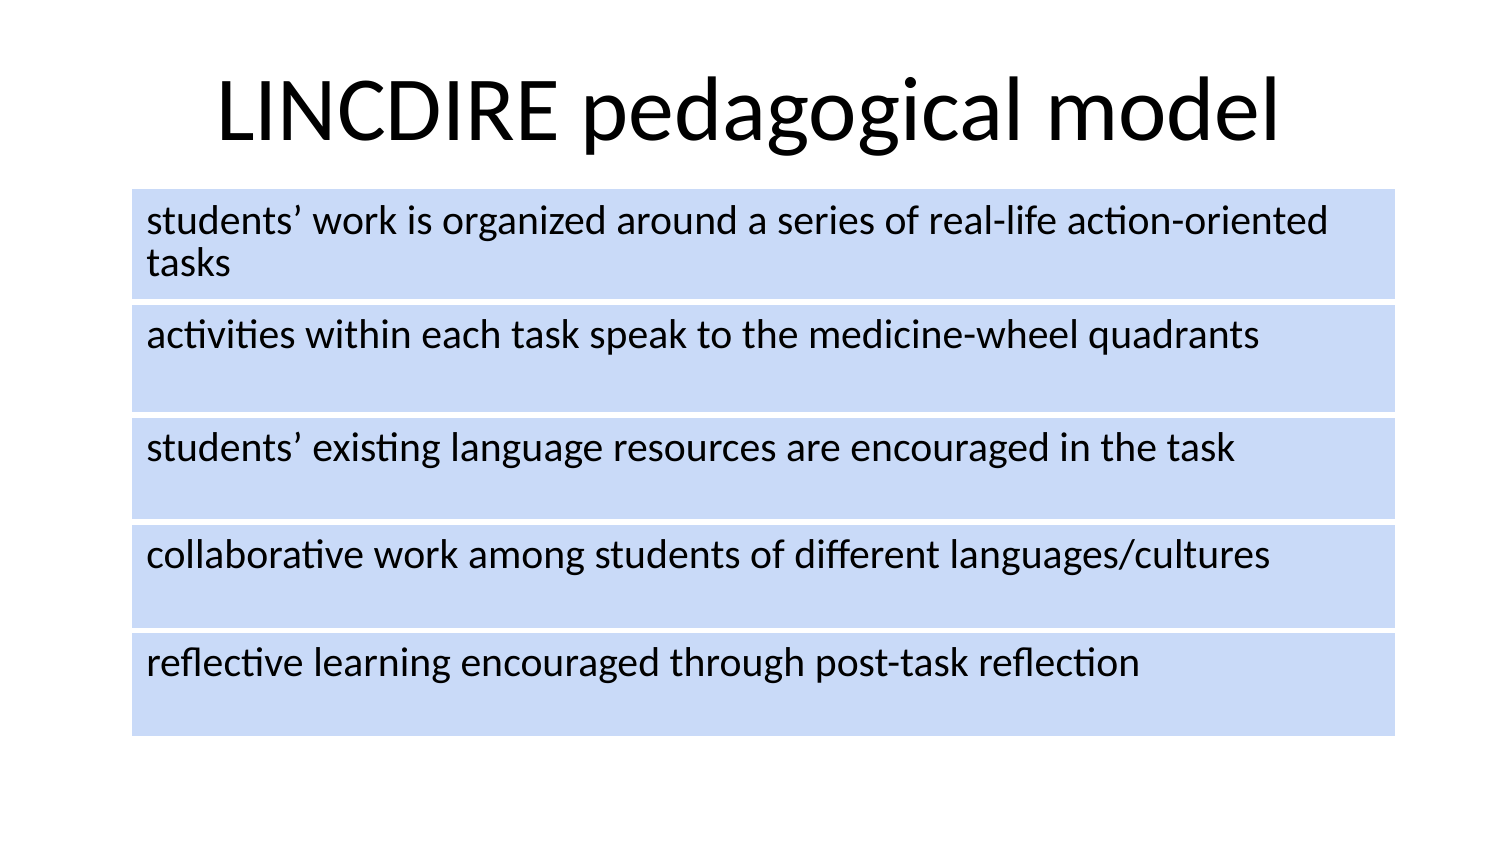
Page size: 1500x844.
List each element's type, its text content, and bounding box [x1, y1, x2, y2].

table_cell activities within each task speak to the medicine-wheel quadrants [132, 305, 1395, 412]
table_cell reflective learning encouraged through post-task reflection [132, 633, 1395, 736]
title LINCDIRE pedagogical model [75, 33, 1425, 175]
table_cell collaborative work among students of different languages/cultures [132, 525, 1395, 628]
table_cell students’ existing language resources are encouraged in the task [132, 418, 1395, 519]
table_header students’ work is organized around a series of real-life action-oriented tasks [132, 189, 1395, 299]
